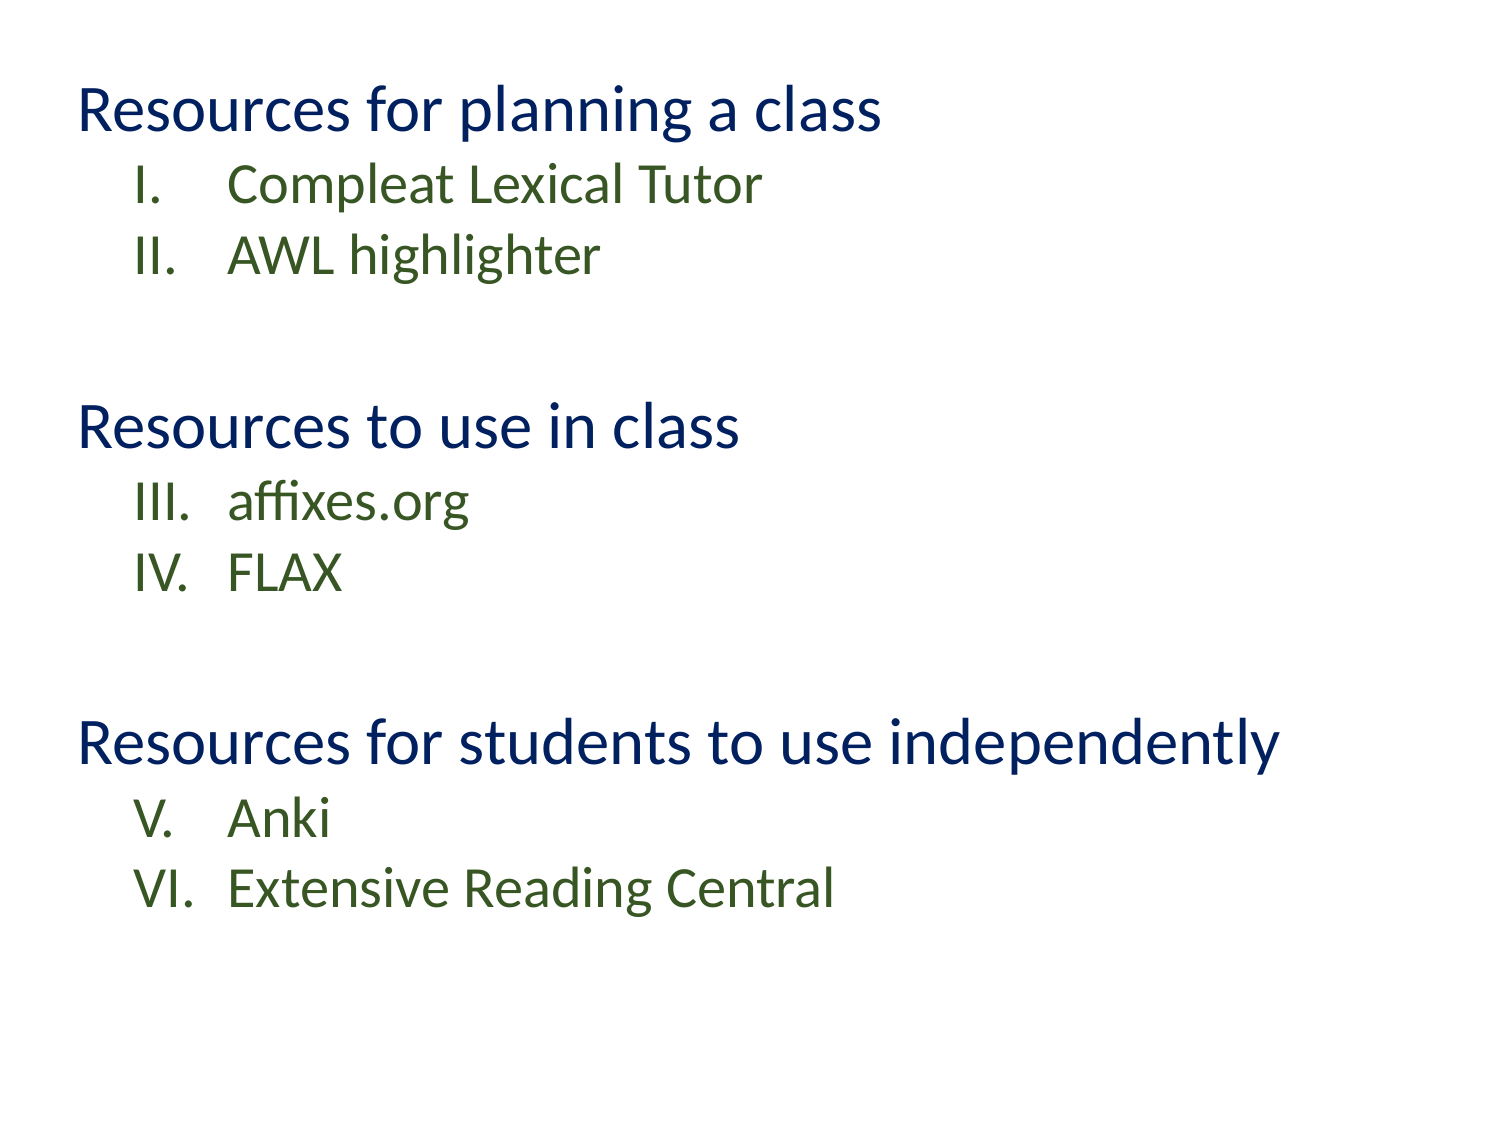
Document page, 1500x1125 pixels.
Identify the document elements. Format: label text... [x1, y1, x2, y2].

list Resources for planning a class Compleat Lexical Tutor AWL highlighter Resources to use in class affixes.org FLAX Resources for students to use independently Anki Extensive Reading Central [62, 66, 1425, 1047]
